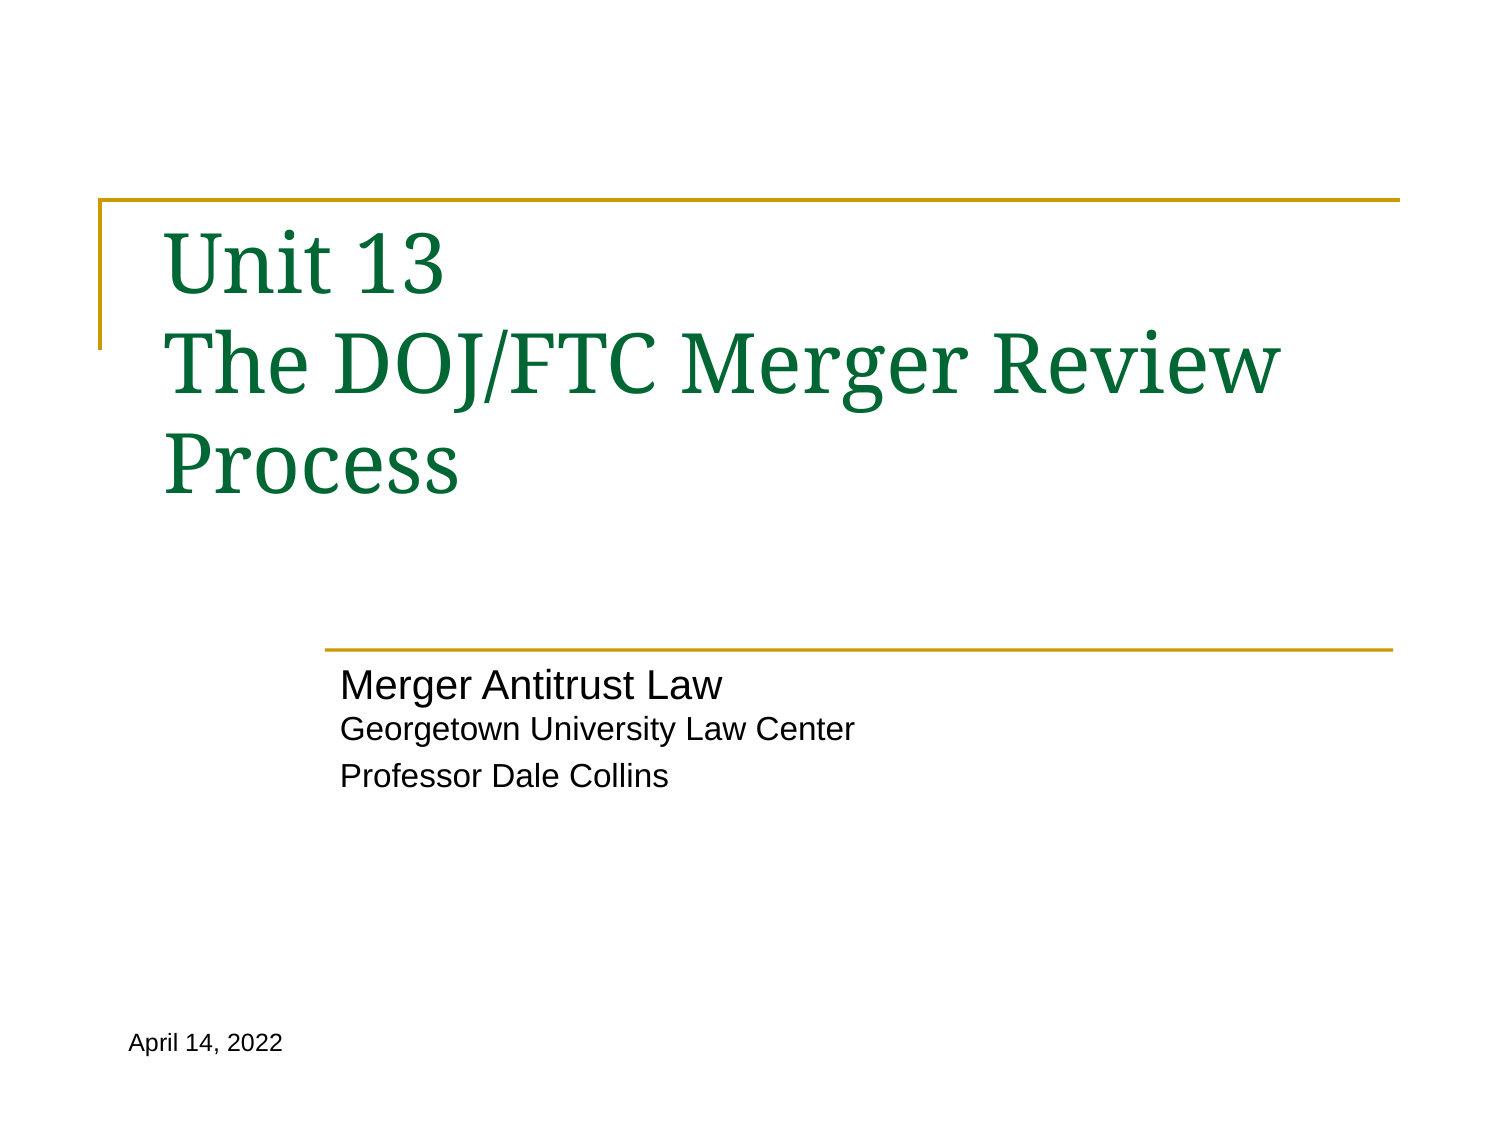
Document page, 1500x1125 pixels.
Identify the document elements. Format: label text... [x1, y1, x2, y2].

subtitle Merger Antitrust Law Georgetown University Law Center Professor Dale Collins [324, 650, 1400, 938]
text_box April 14, 2022 [113, 1018, 299, 1064]
title Unit 13 The DOJ/FTC Merger Review Process [148, 202, 1478, 548]
